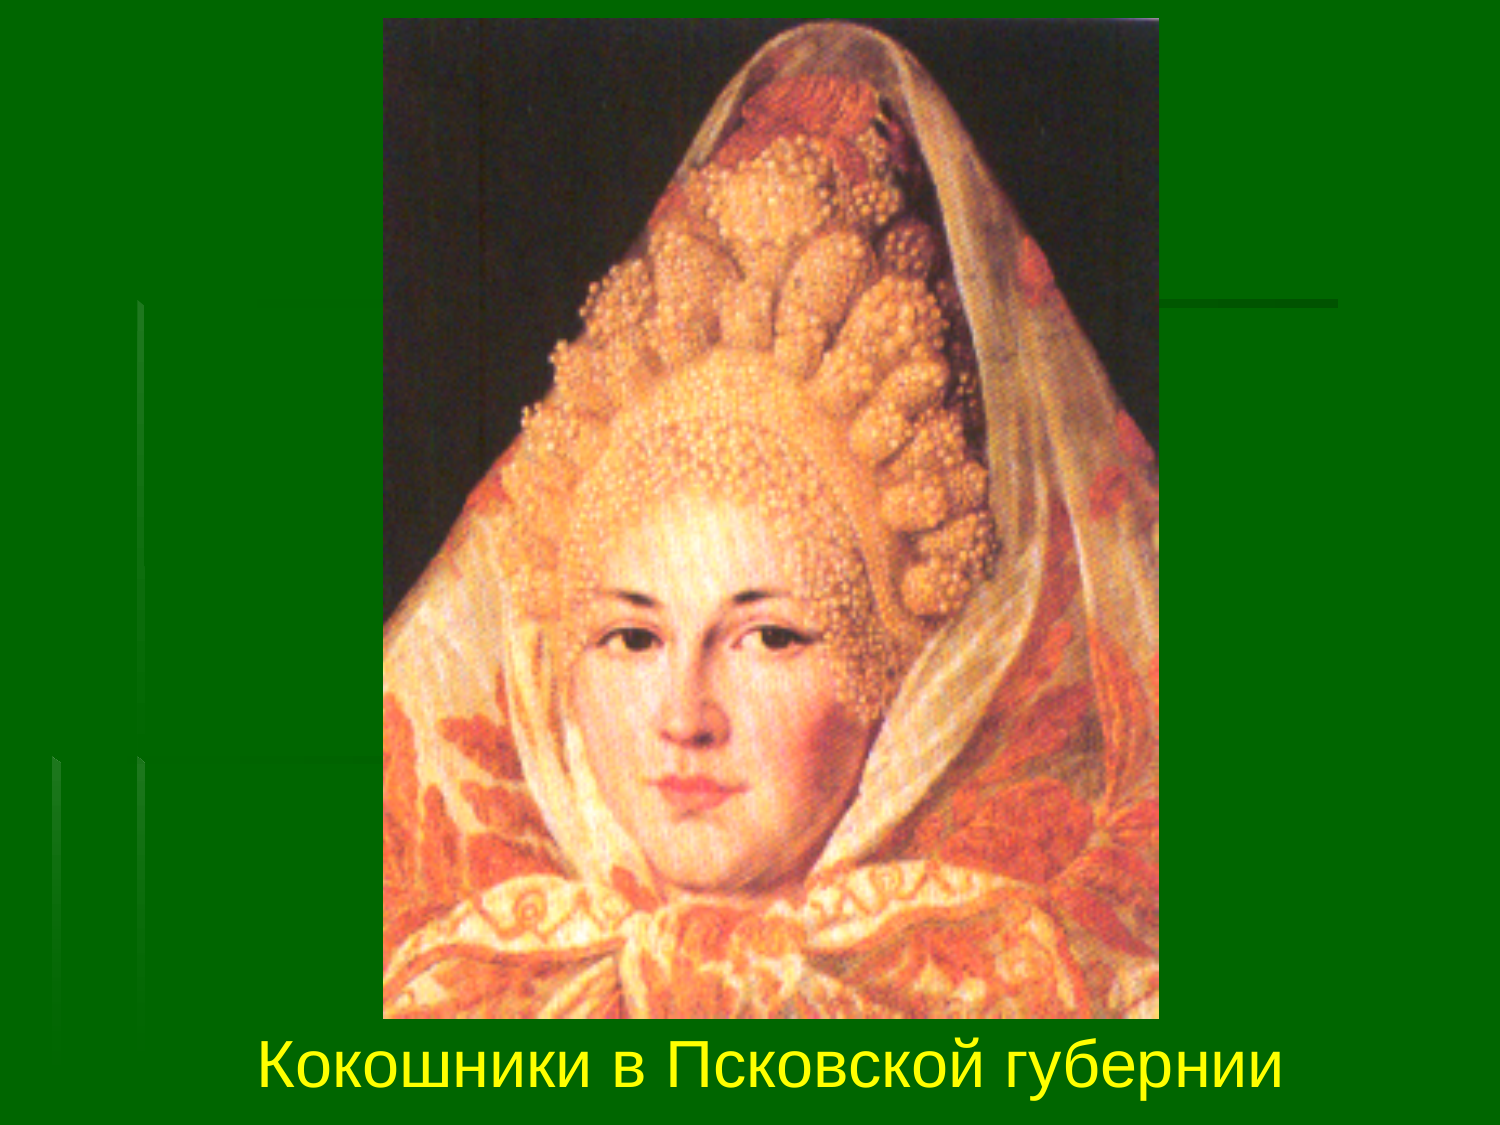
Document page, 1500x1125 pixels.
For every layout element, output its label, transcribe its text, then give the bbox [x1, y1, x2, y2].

picture [383, 18, 1159, 1019]
list Кокошники в Псковской губернии [123, 1013, 1438, 1125]
